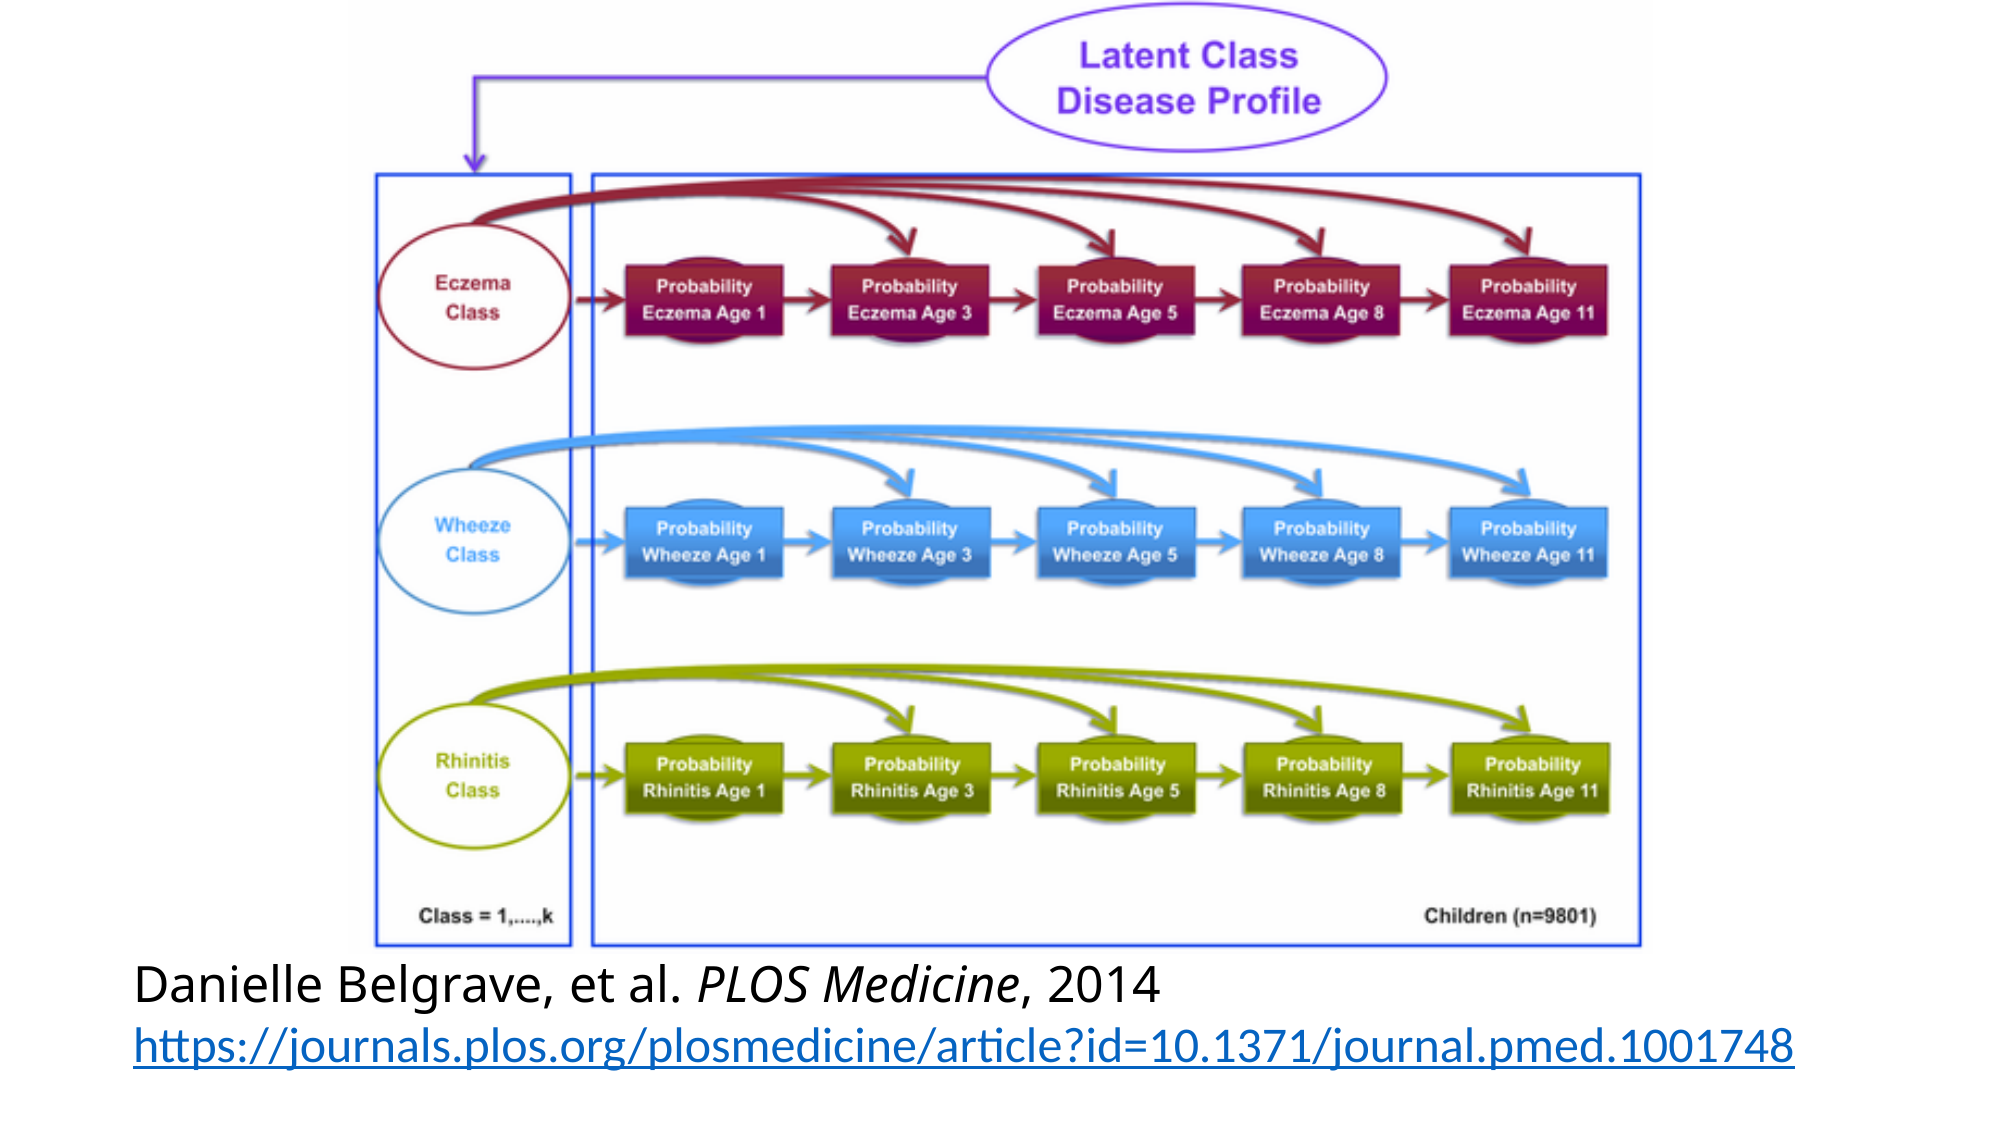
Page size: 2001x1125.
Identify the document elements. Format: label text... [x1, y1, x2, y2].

text_box Danielle Belgrave, et al. PLOS Medicine, 2014 https://journals.plos.org/plosmedicine/article?id=10.1371/journal.pmed.1001748 [118, 825, 1928, 1081]
picture [347, 0, 1653, 955]
